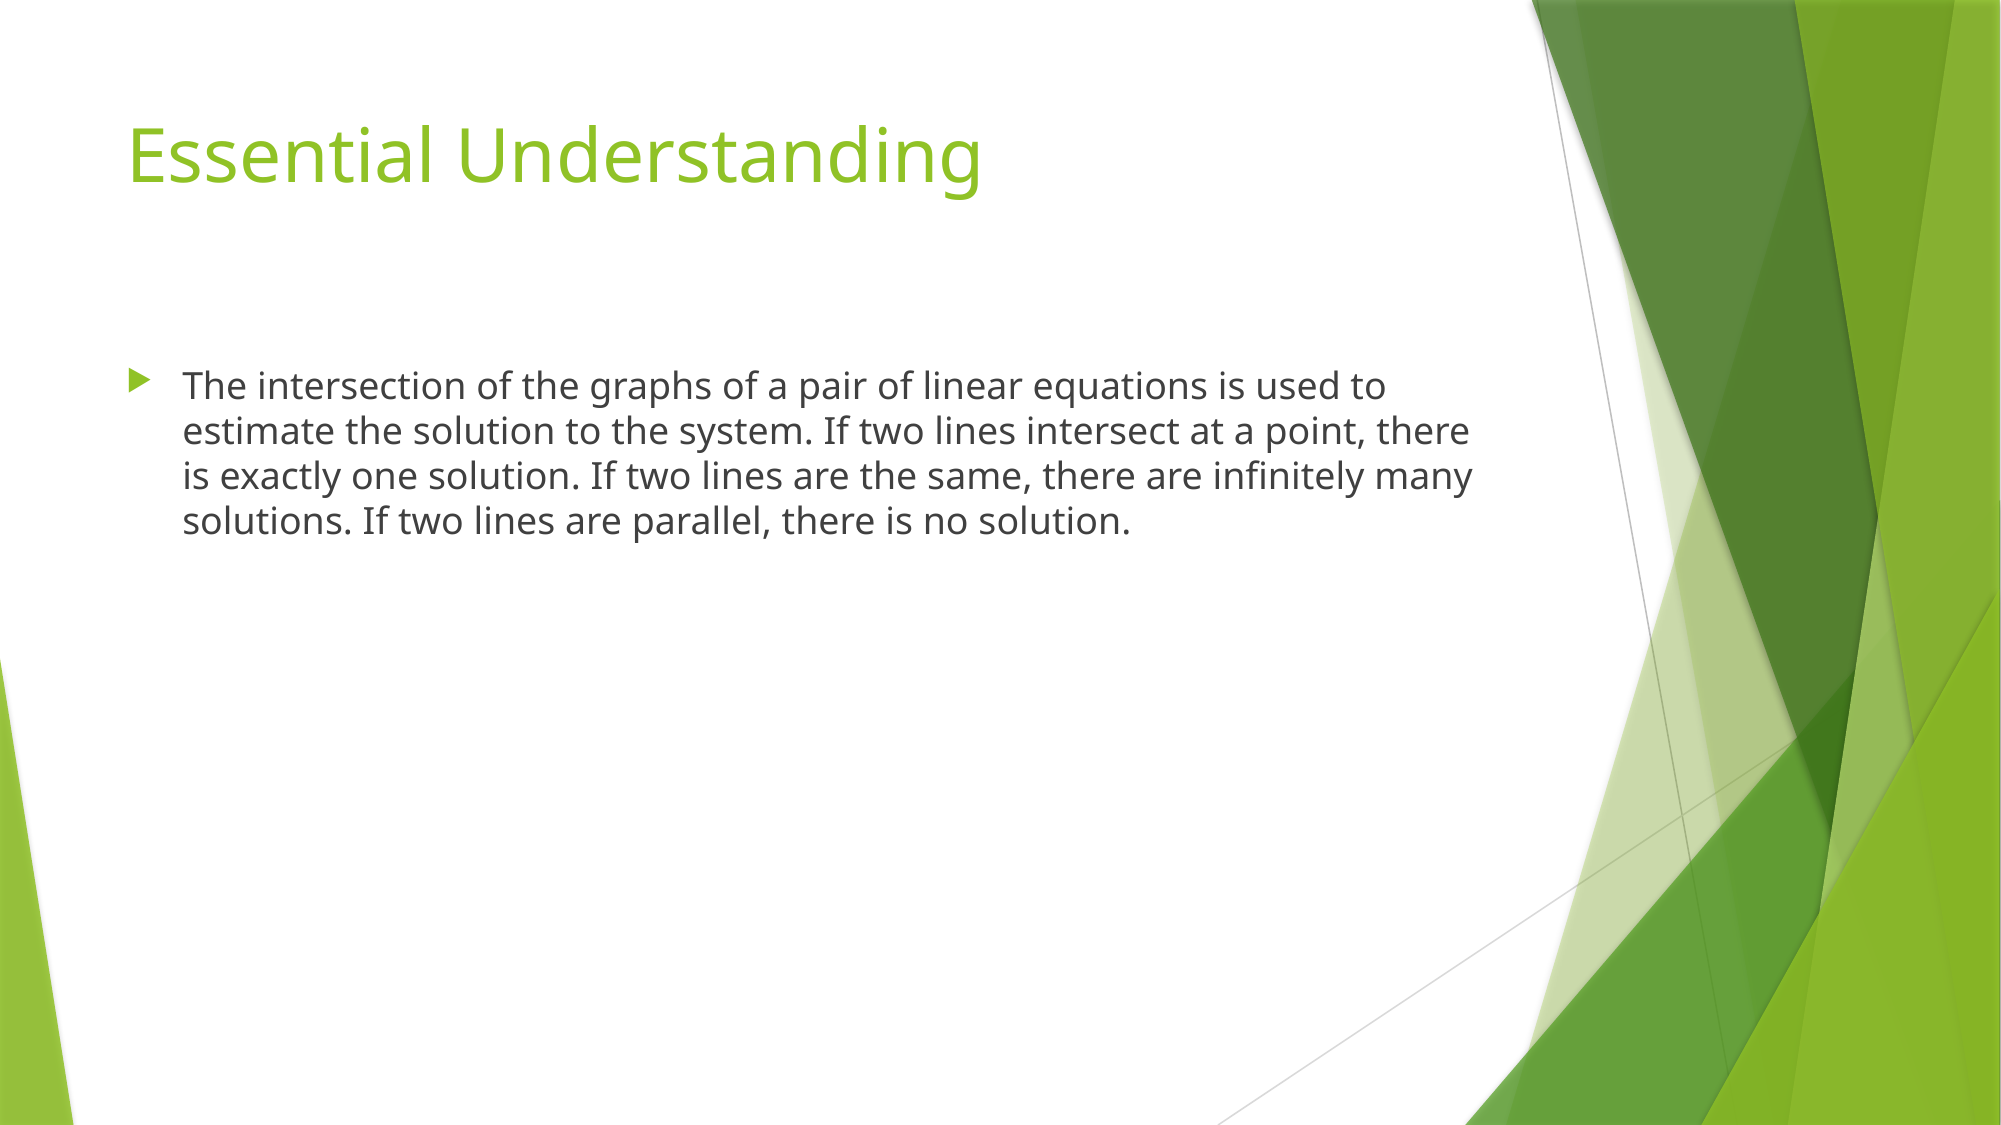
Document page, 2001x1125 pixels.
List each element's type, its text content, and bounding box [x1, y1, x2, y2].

title Essential Understanding [111, 99, 1522, 317]
list The intersection of the graphs of a pair of linear equations is used to estimate the solution to the system. If two lines intersect at a point, there is exactly one solution. If two lines are the same, there are infinitely many solutions. If two lines are parallel, there is no solution. [111, 354, 1522, 992]
